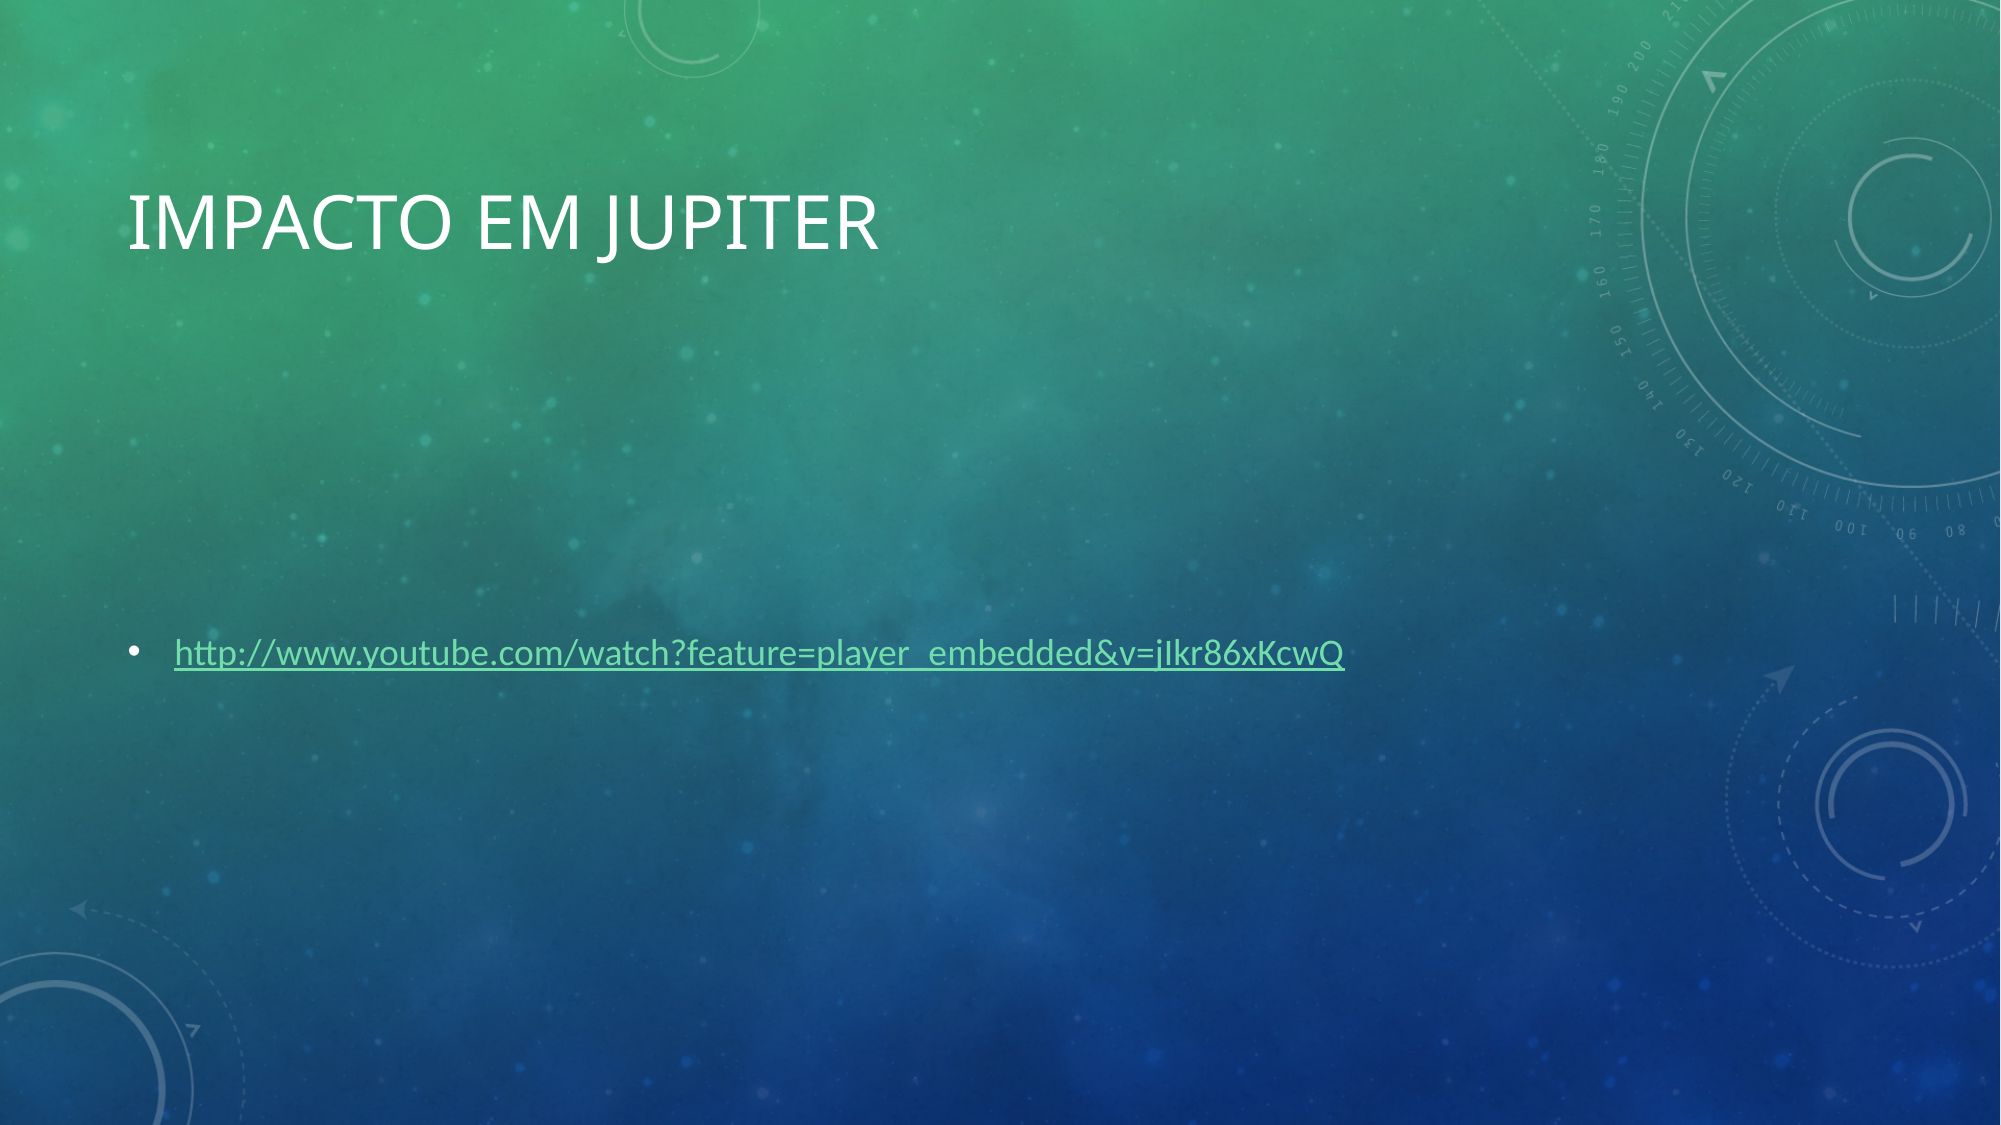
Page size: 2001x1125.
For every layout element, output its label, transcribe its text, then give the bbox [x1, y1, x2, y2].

title Impacto em jupiter [112, 99, 1775, 339]
list http://www.youtube.com/watch?feature=player_embedded&v=jIkr86xKcwQ [112, 351, 1775, 950]
picture [0, 0, 2001, 1125]
